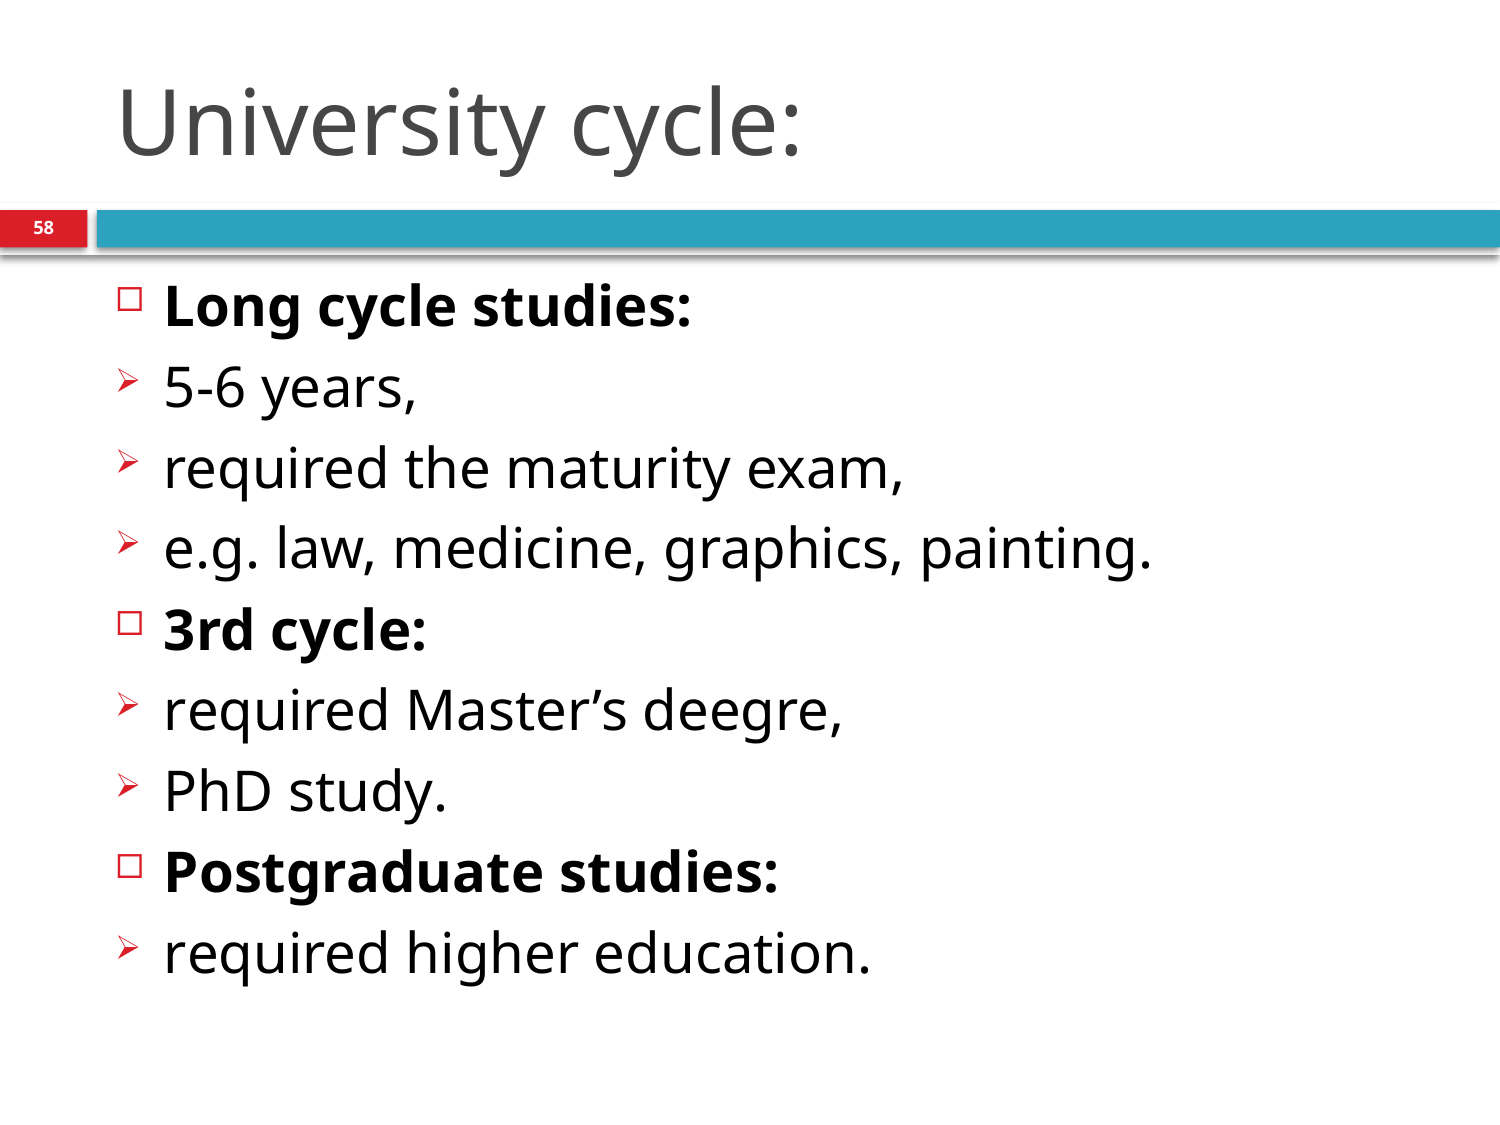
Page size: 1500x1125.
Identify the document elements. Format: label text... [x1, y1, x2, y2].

list Long cycle studies: 5-6 years, required the maturity exam, e.g. law, medicine, graphics, painting. 3rd cycle: required Master’s deegre, PhD study. Postgraduate studies: required higher education. [100, 262, 1438, 1000]
title University cycle: [100, 37, 1438, 200]
slide_number 58 [0, 208, 88, 249]
